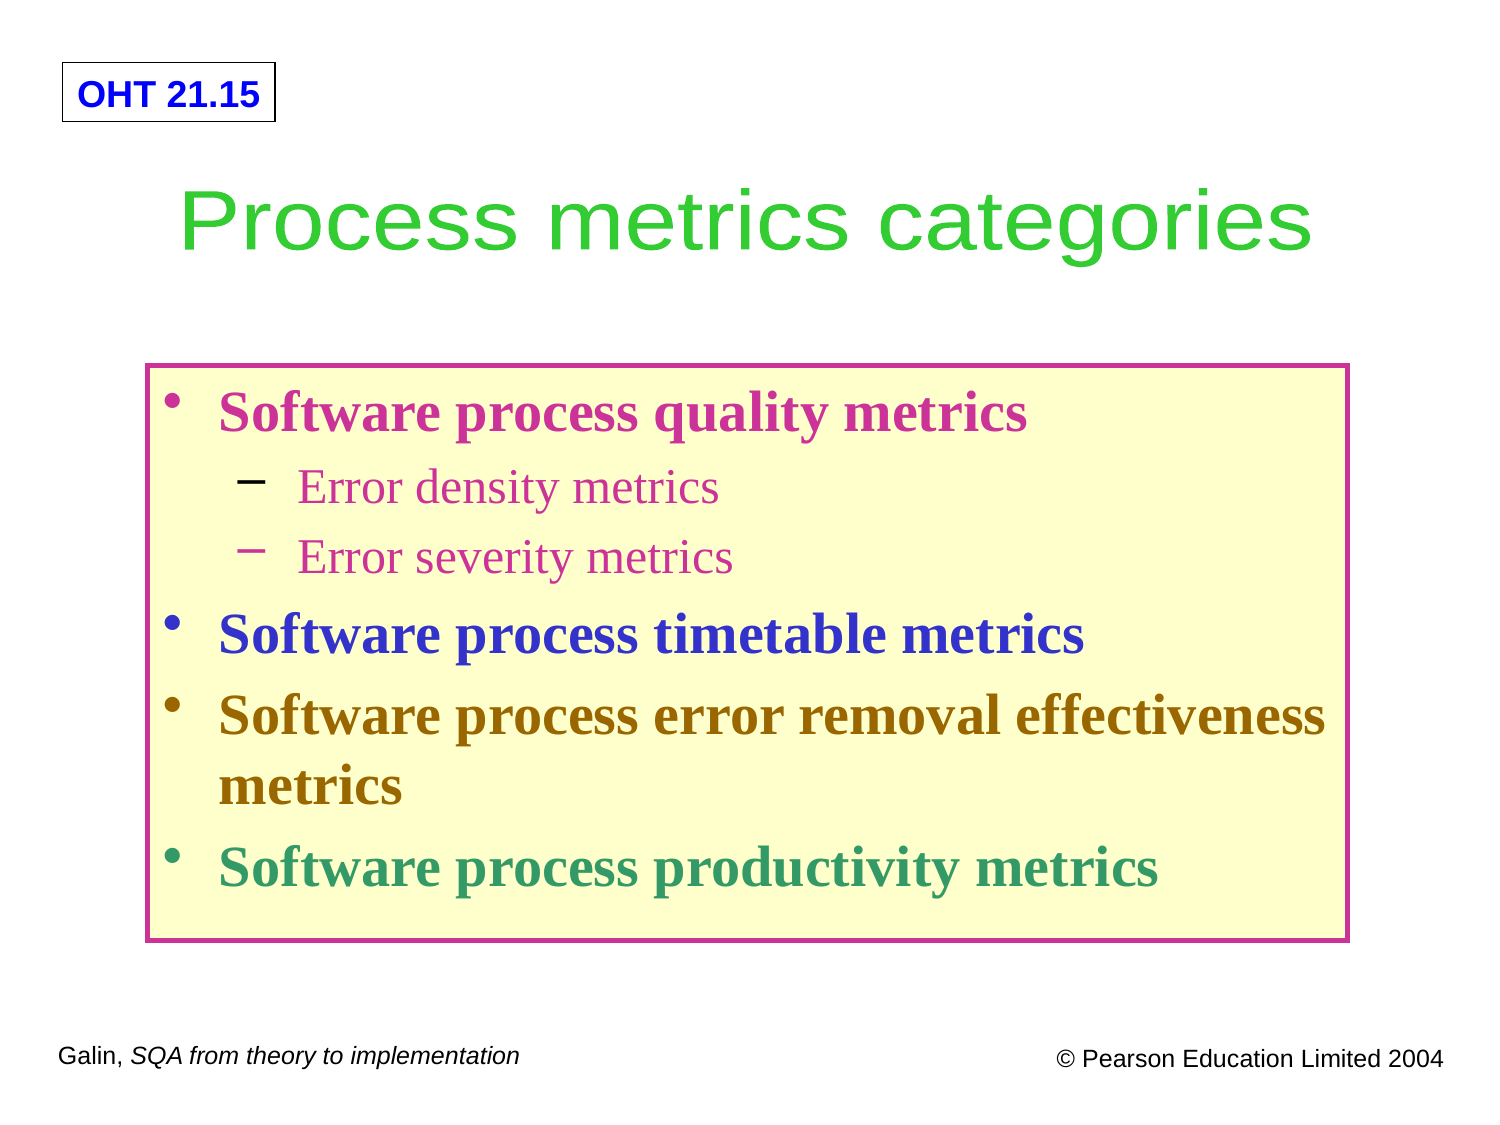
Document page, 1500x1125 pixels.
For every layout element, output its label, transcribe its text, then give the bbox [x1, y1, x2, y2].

title Process metrics categories [112, 99, 1388, 288]
list Software process quality metrics Error density metrics Error severity metrics Software process timetable metrics Software process error removal effectiveness metrics Software process productivity metrics [147, 365, 1348, 941]
